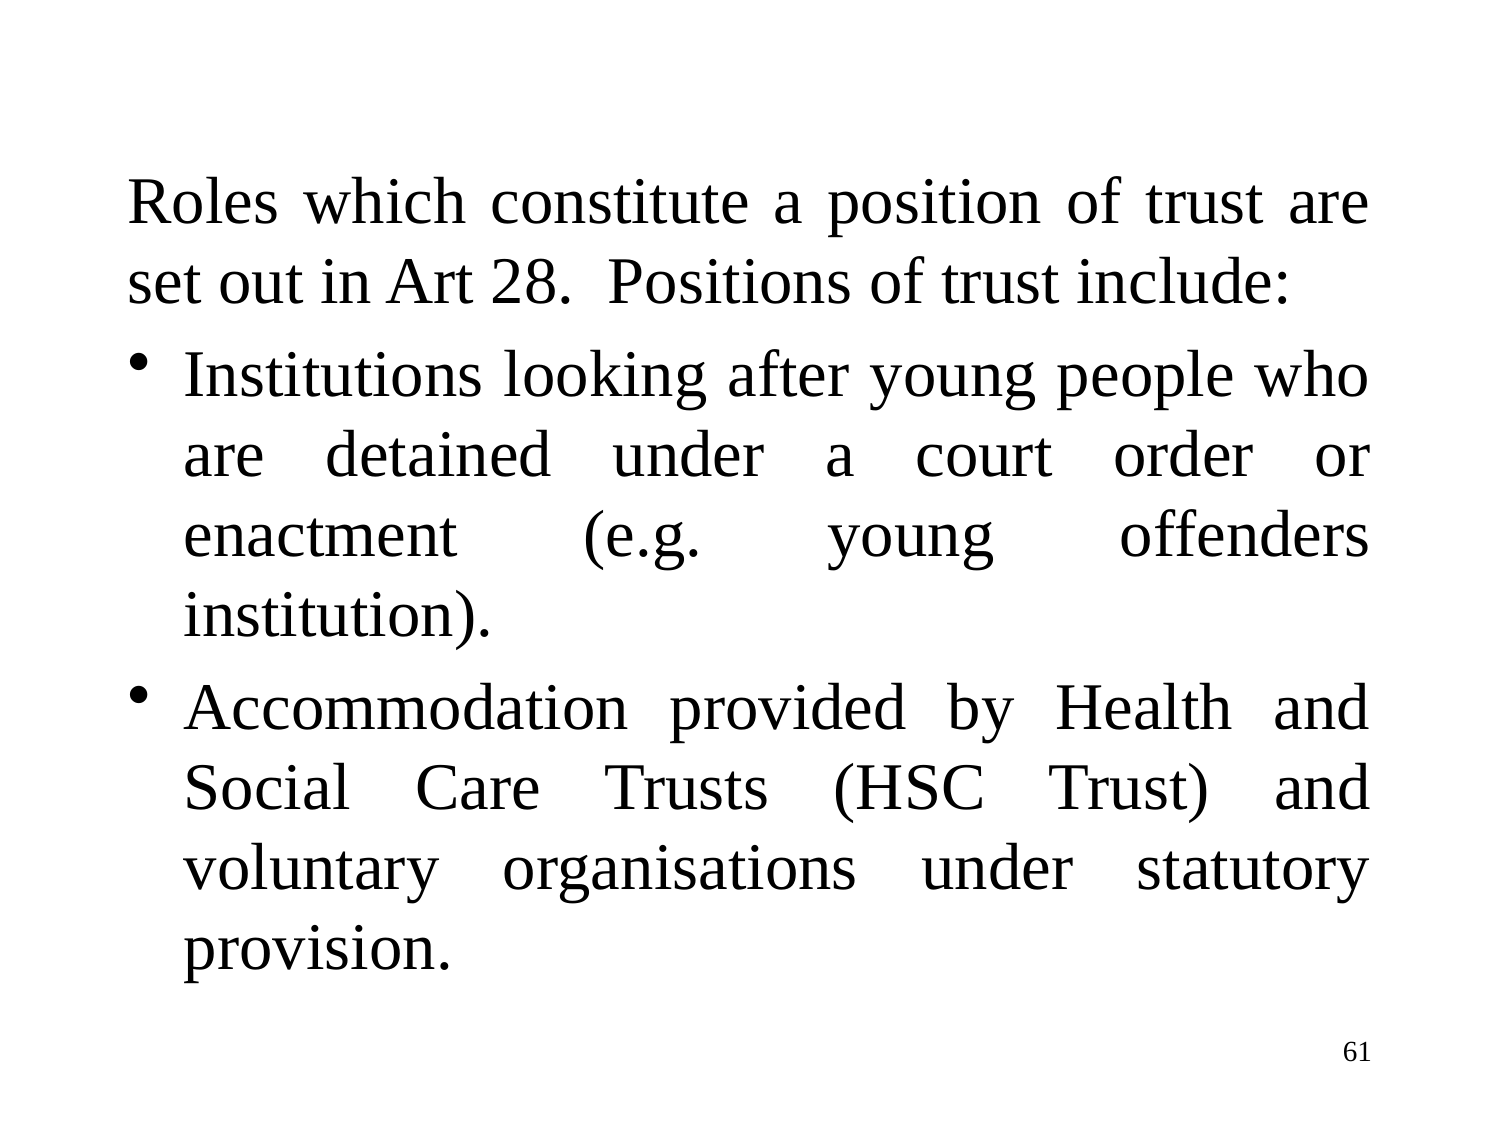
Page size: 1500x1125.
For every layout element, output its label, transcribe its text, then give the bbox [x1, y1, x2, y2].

list Roles which constitute a position of trust are set out in Art 28. Positions of trust include: Institutions looking after young people who are detained under a court order or enactment (e.g. young offenders institution). Accommodation provided by Health and Social Care Trusts (HSC Trust) and voluntary organisations under statutory provision. [112, 149, 1388, 1000]
slide_number 61 [1074, 1025, 1388, 1100]
